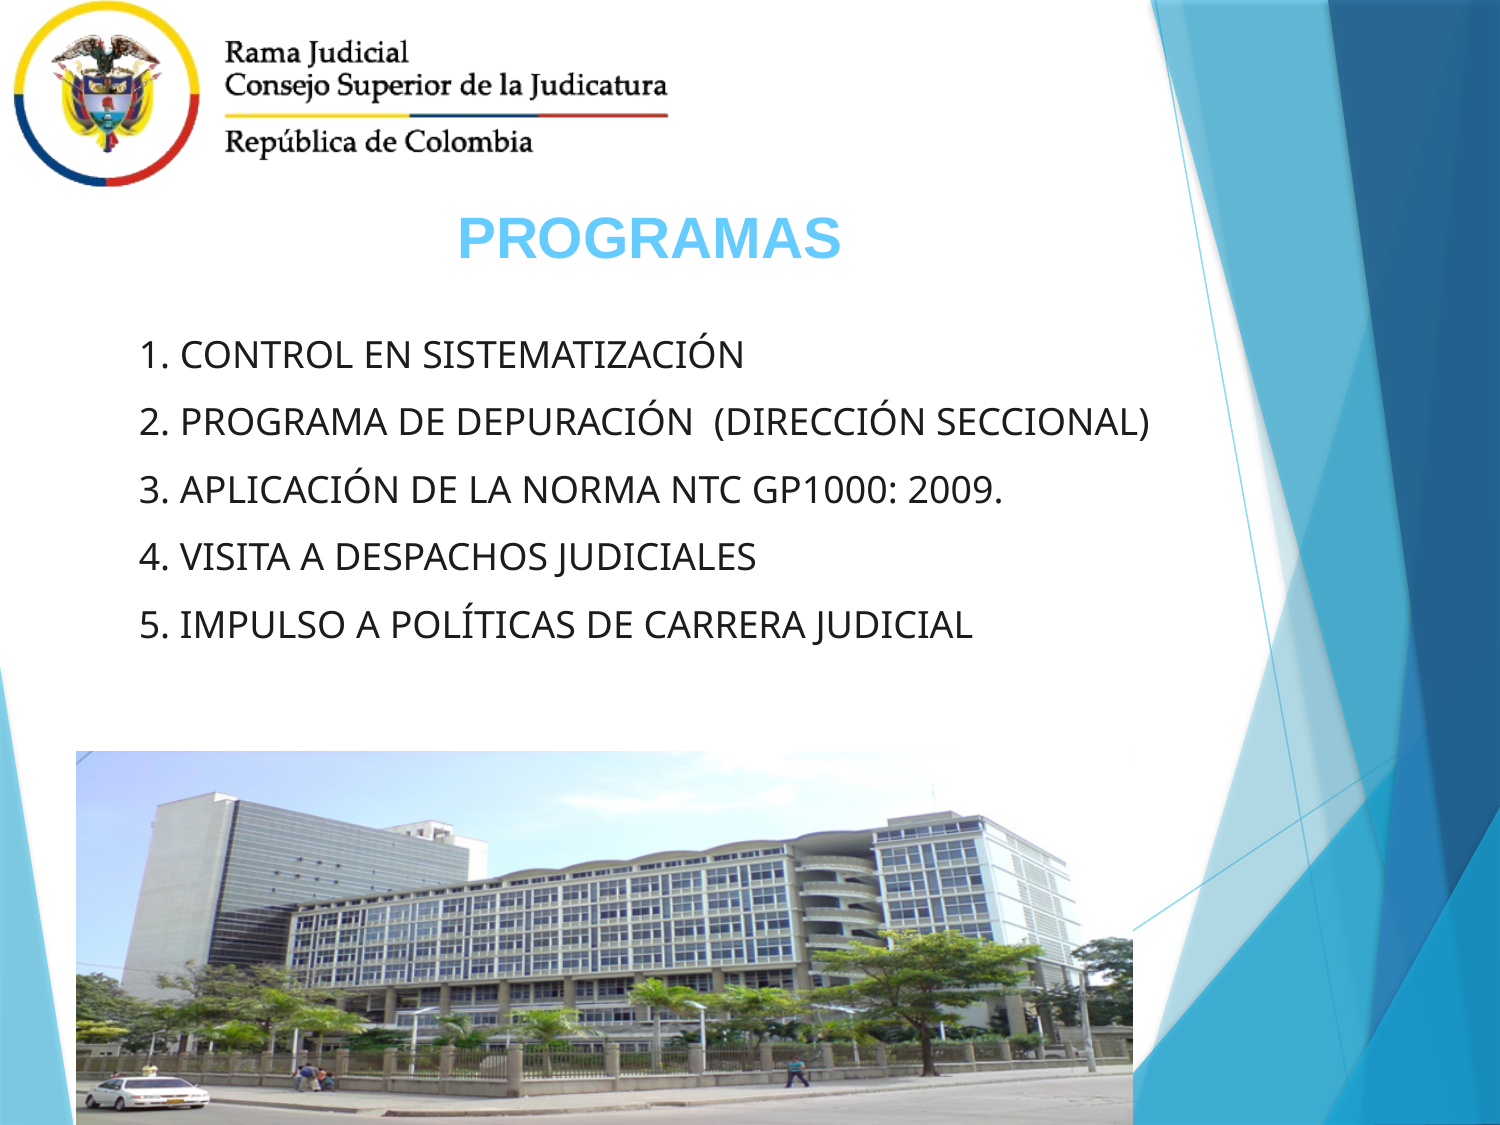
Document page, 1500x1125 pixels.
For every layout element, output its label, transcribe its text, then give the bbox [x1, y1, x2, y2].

picture [0, 0, 684, 206]
text_box 1. CONTROL EN SISTEMATIZACIÓN 2. PROGRAMA DE DEPURACIÓN (DIRECCIÓN SECCIONAL) 3. APLICACIÓN DE LA NORMA NTC GP1000: 2009. 4. VISITA A DESPACHOS JUDICIALES 5. IMPULSO A POLÍTICAS DE CARRERA JUDICIAL [123, 300, 1365, 820]
text_box PROGRAMAS [88, 193, 1211, 278]
picture [76, 750, 1134, 1125]
